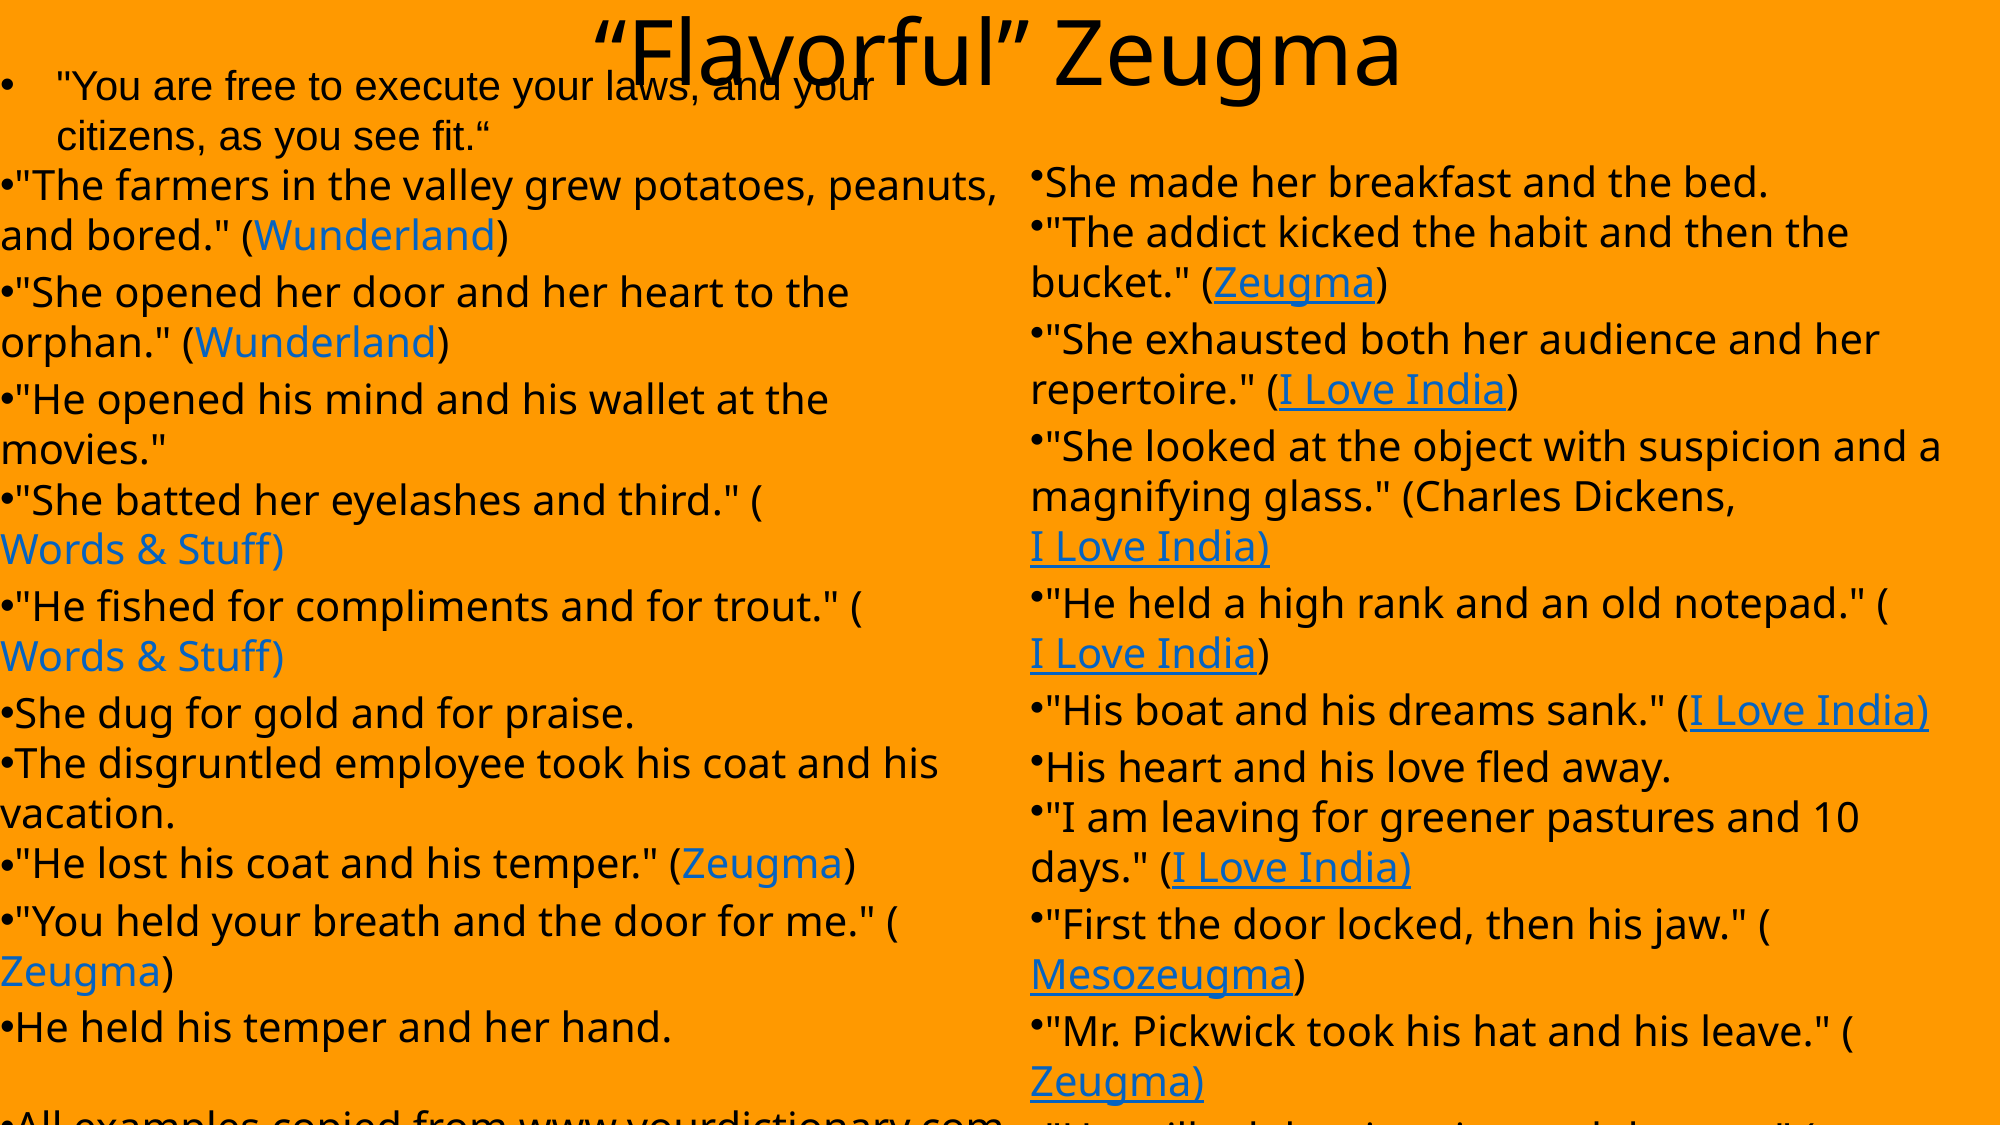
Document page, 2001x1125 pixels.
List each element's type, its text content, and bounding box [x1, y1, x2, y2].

text_box She made her breakfast and the bed. "The addict kicked the habit and then the bucket." (Zeugma) "She exhausted both her audience and her repertoire." (I Love India) "She looked at the object with suspicion and a magnifying glass." (Charles Dickens, I Love India) "He held a high rank and an old notepad." (I Love India) "His boat and his dreams sank." (I Love India) His heart and his love fled away. "I am leaving for greener pastures and 10 days." (I Love India) "First the door locked, then his jaw." (Mesozeugma) "Mr. Pickwick took his hat and his leave." (Zeugma) "He milked the situation and the cow." (Words & Stuff) [1015, 148, 2000, 1125]
text_box "You are free to execute your laws, and your citizens, as you see fit.“ "The farmers in the valley grew potatoes, peanuts, and bored." (Wunderland) "She opened her door and her heart to the orphan." (Wunderland) "He opened his mind and his wallet at the movies." "She batted her eyelashes and third." (Words & Stuff) "He fished for compliments and for trout." (Words & Stuff) She dug for gold and for praise. The disgruntled employee took his coat and his vacation. "He lost his coat and his temper." (Zeugma) "You held your breath and the door for me." (Zeugma) He held his temper and her hand. All examples copied from www.yourdictionary.com [0, 59, 1007, 1125]
title “Flavorful” Zeugma [137, 0, 1863, 114]
